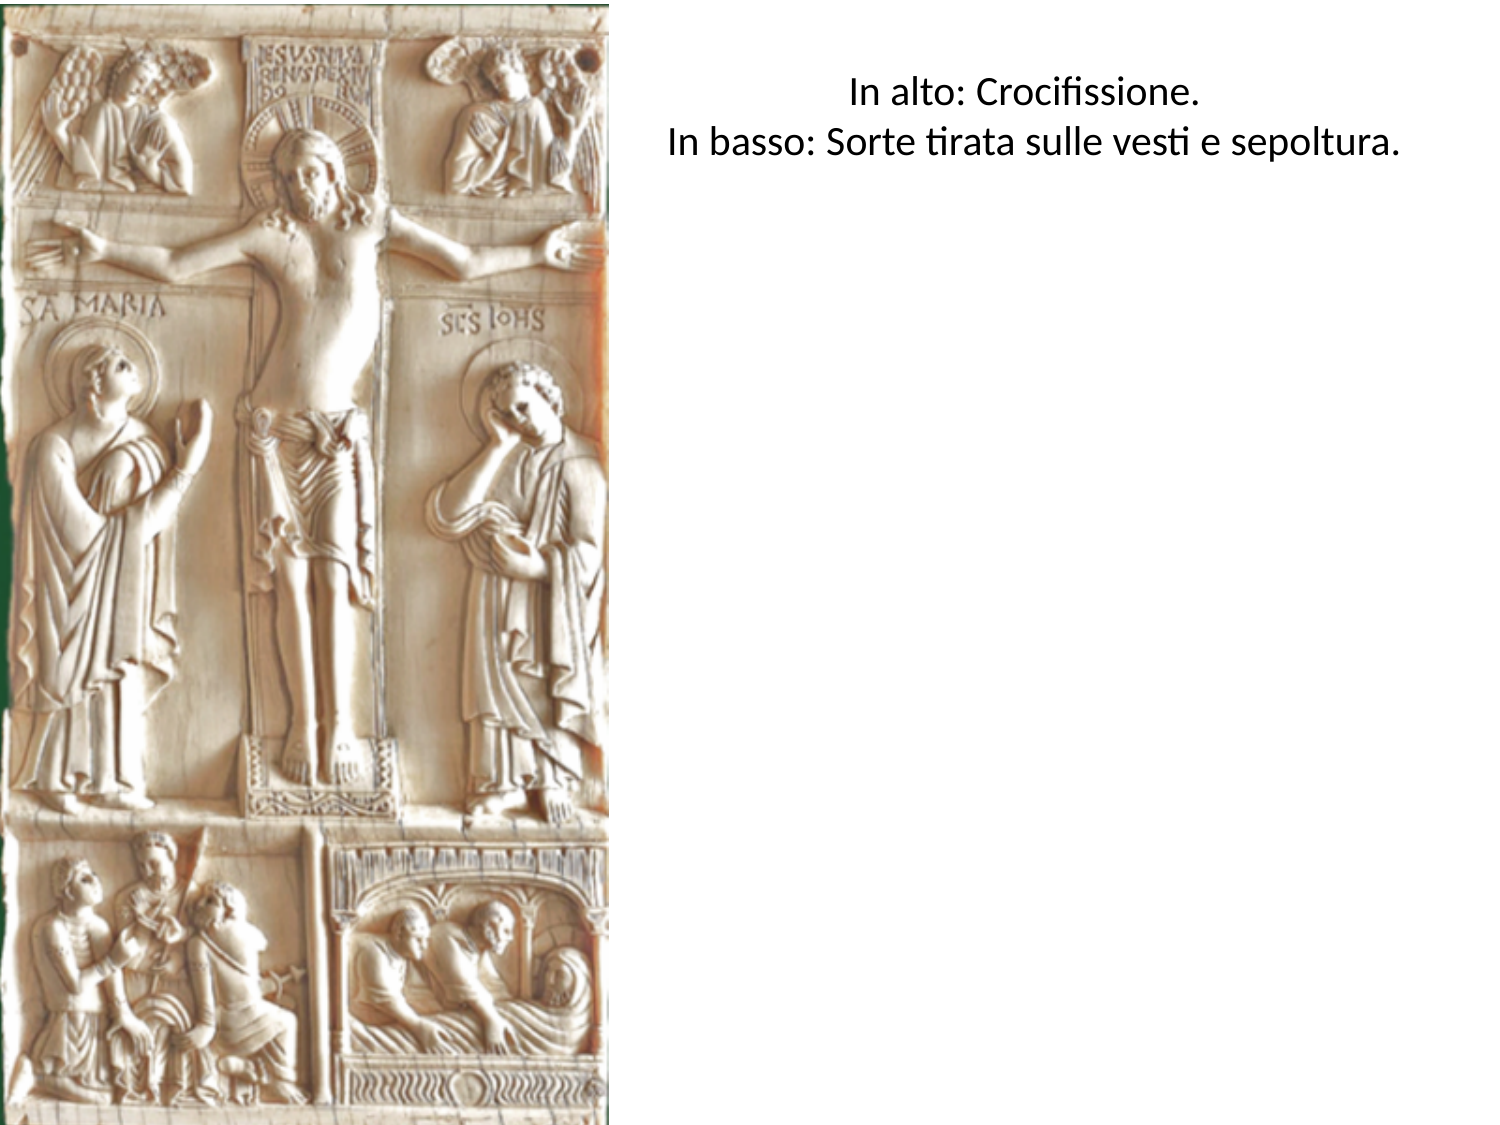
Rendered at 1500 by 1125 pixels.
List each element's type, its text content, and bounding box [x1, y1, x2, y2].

title In alto: Crocifissione. In basso: Sorte tirata sulle vesti e sepoltura. [643, 45, 1425, 233]
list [0, 3, 609, 1125]
